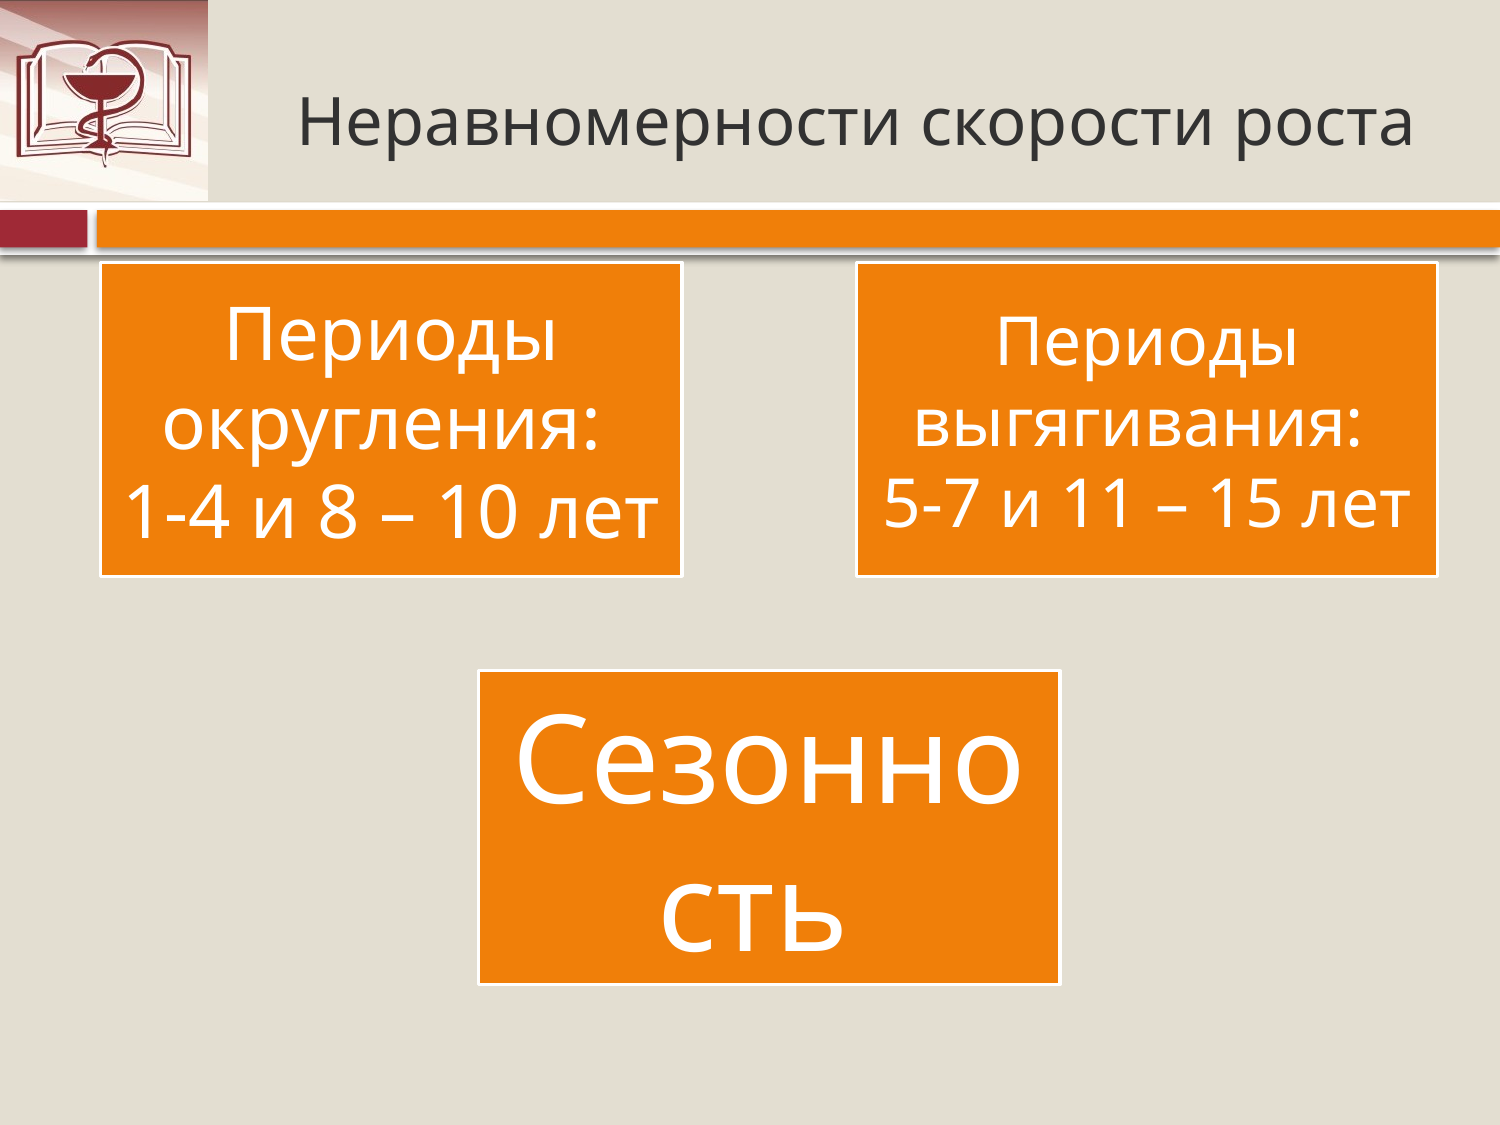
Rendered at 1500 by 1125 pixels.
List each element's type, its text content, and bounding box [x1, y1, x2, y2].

picture [0, 0, 208, 202]
title Неравномерности скорости роста [281, 37, 1438, 200]
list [100, 262, 1439, 1001]
